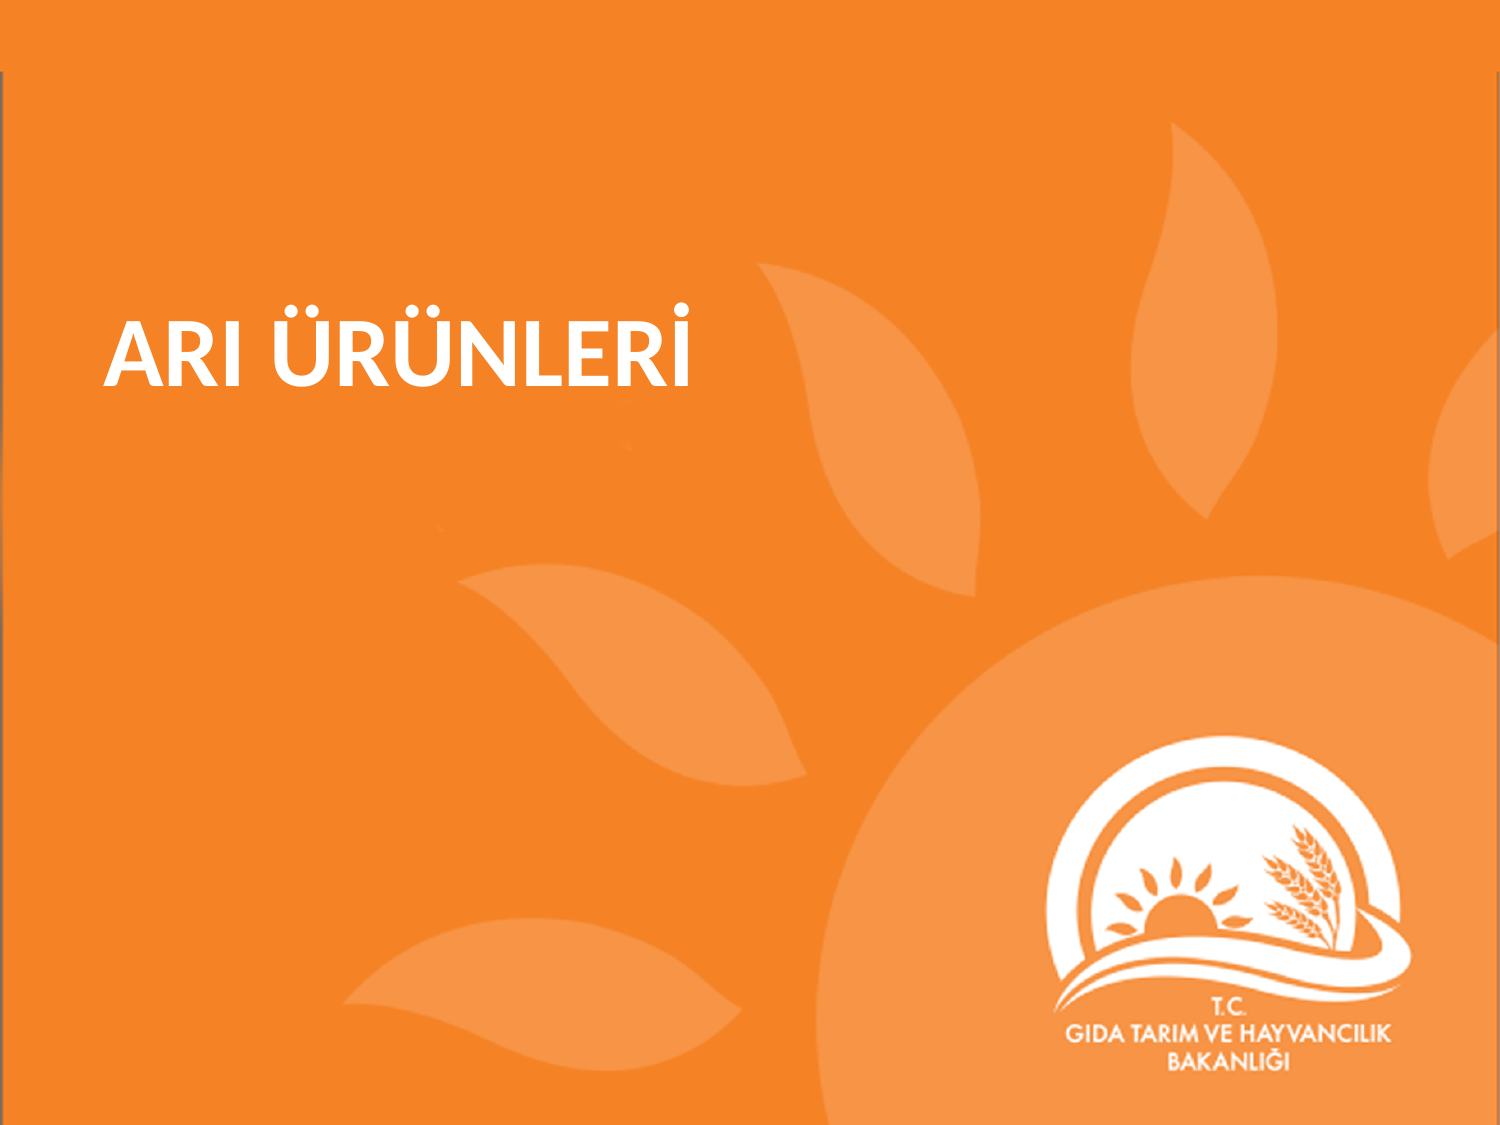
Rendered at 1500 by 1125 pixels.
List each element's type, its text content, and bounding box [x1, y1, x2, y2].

picture [0, 0, 1500, 1125]
text_box ARI ÜRÜNLERİ [88, 278, 727, 414]
